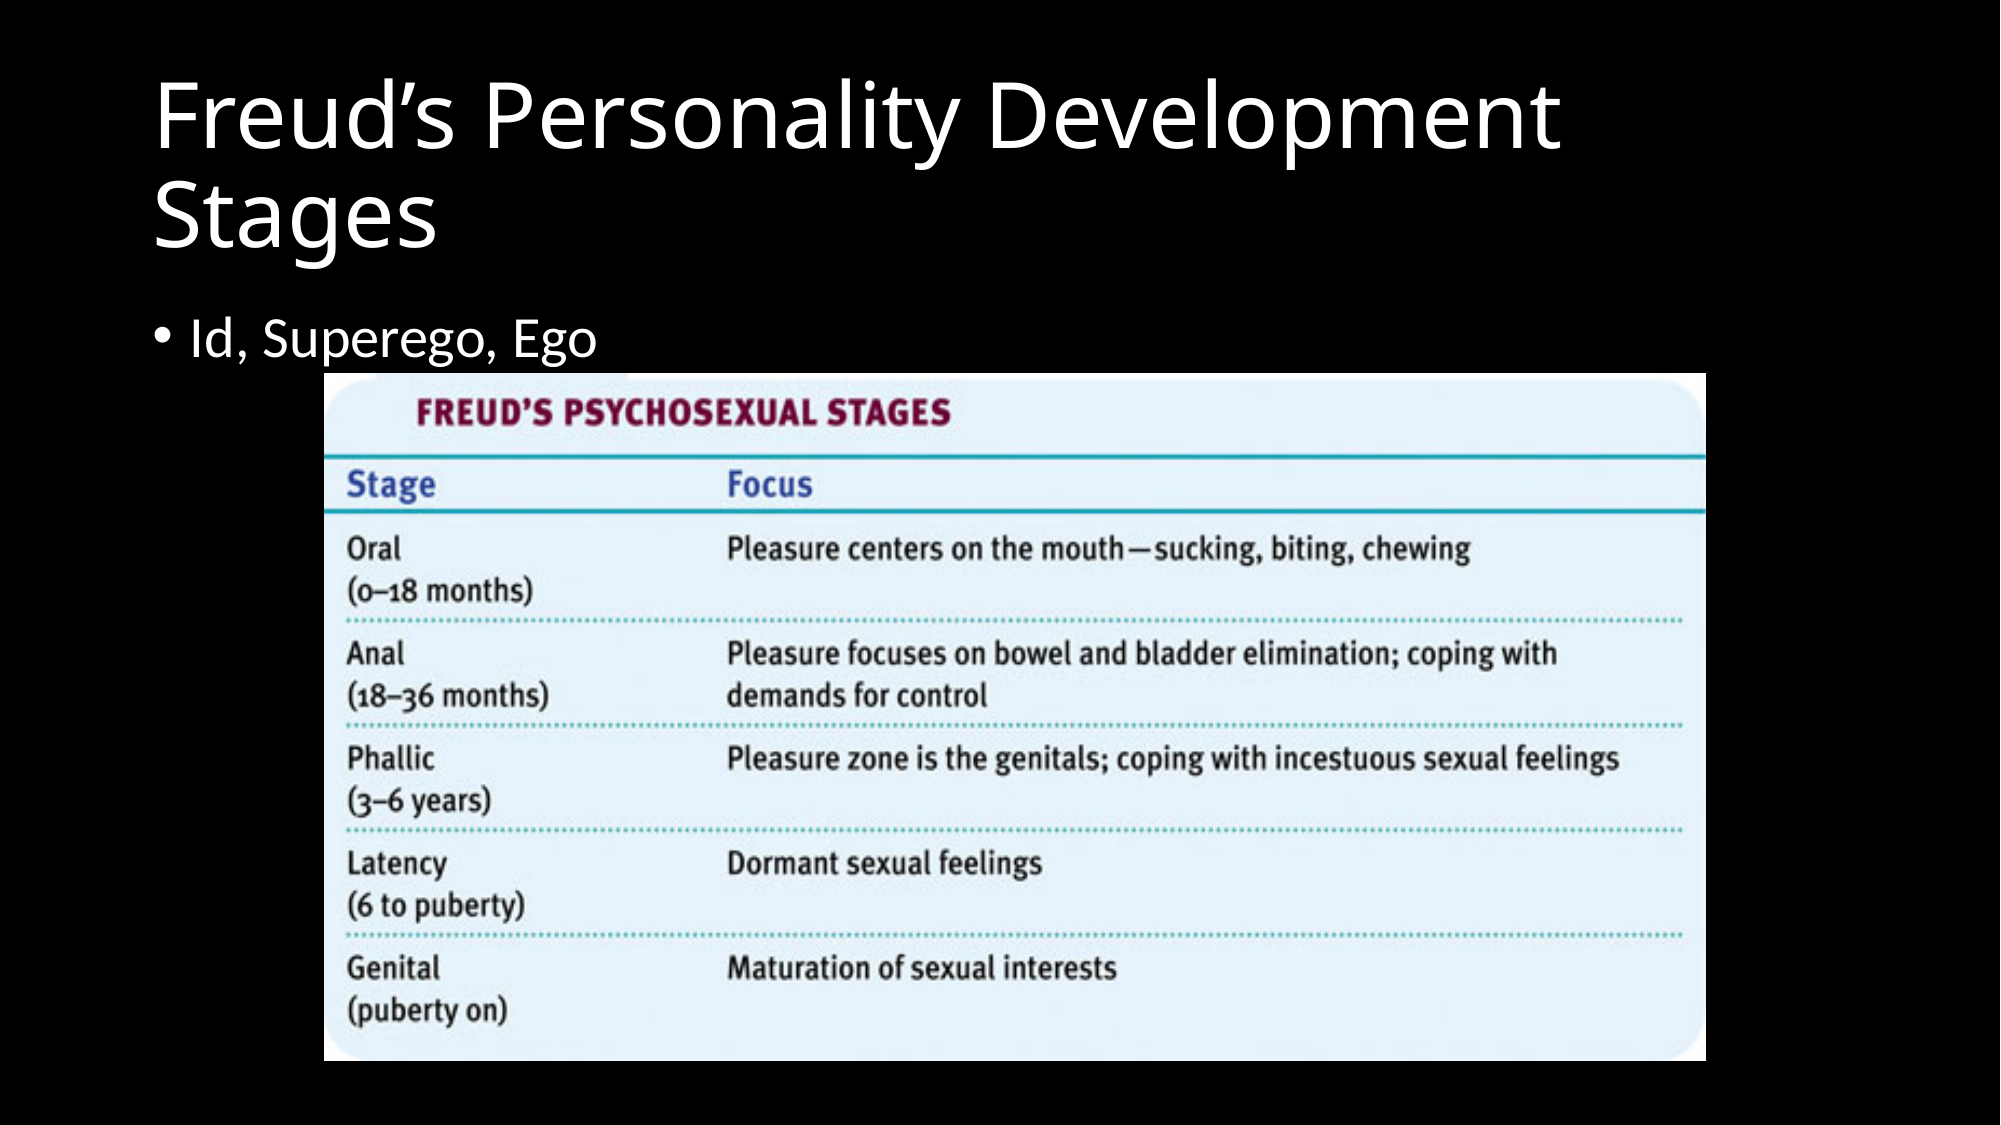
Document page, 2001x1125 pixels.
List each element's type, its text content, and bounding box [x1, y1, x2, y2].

picture [324, 373, 1706, 1061]
title Freud’s Personality Development Stages [137, 59, 1863, 278]
list Id, Superego, Ego [137, 299, 1863, 1014]
